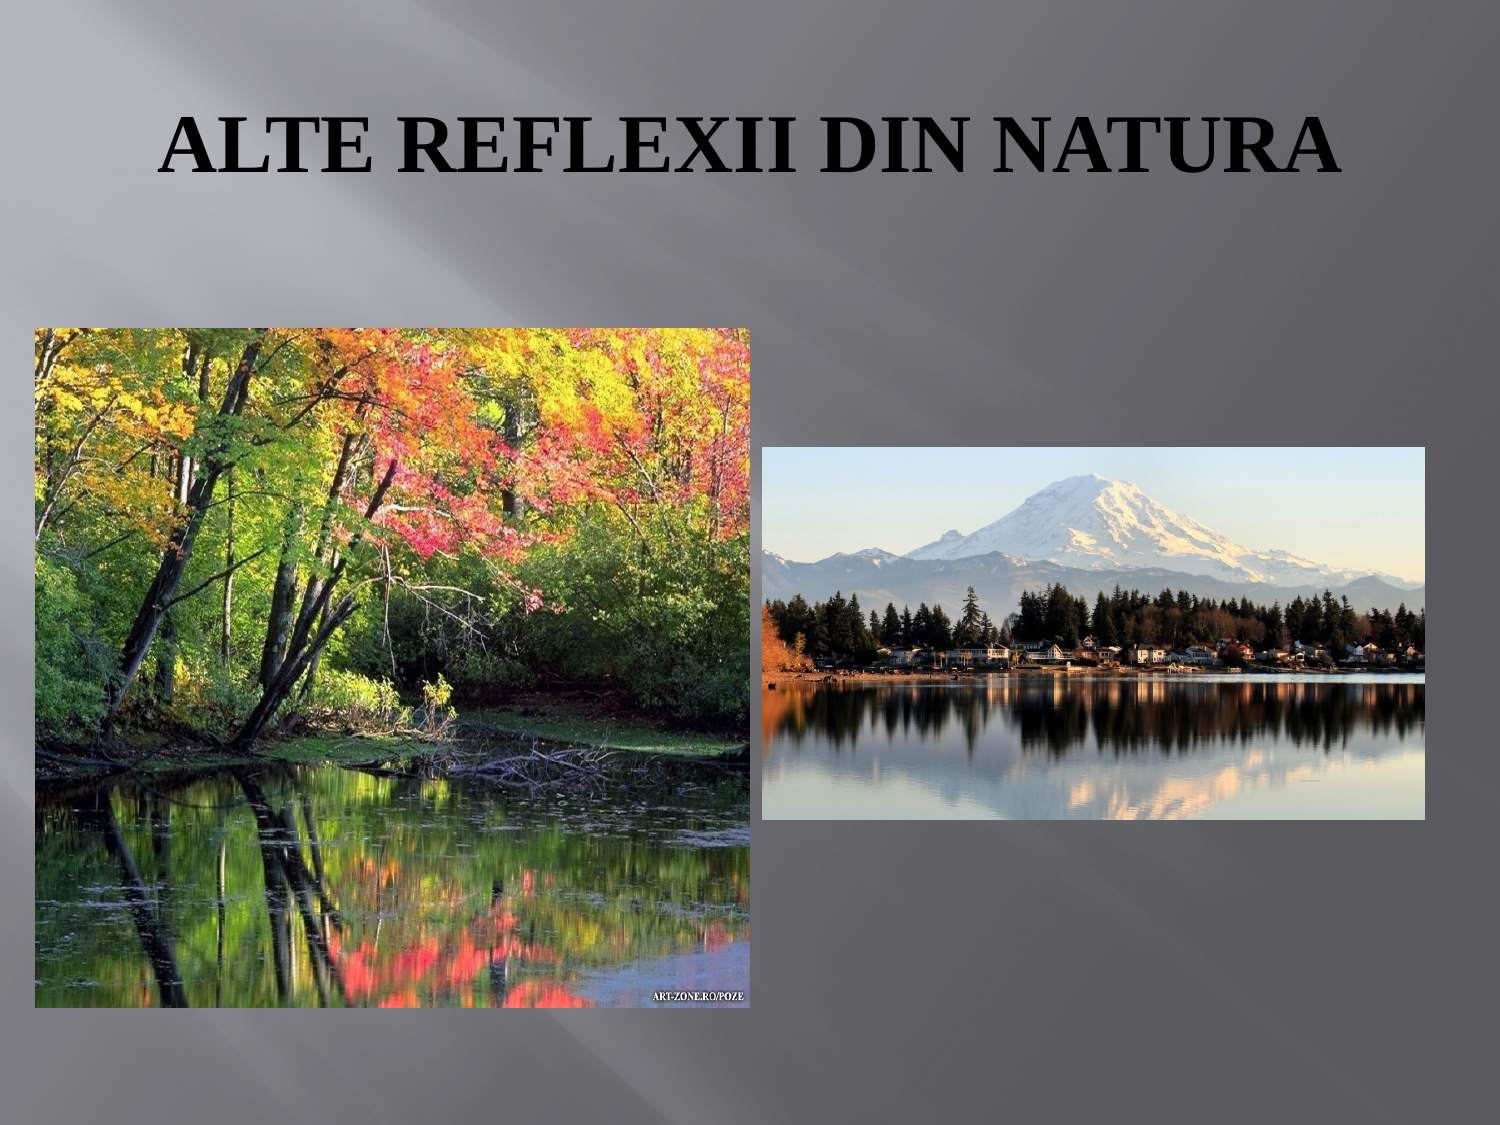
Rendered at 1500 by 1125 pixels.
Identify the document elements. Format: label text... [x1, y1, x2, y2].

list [762, 447, 1426, 821]
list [34, 327, 751, 1008]
title ALTE REFLEXII DIN NATURA [75, 45, 1425, 233]
